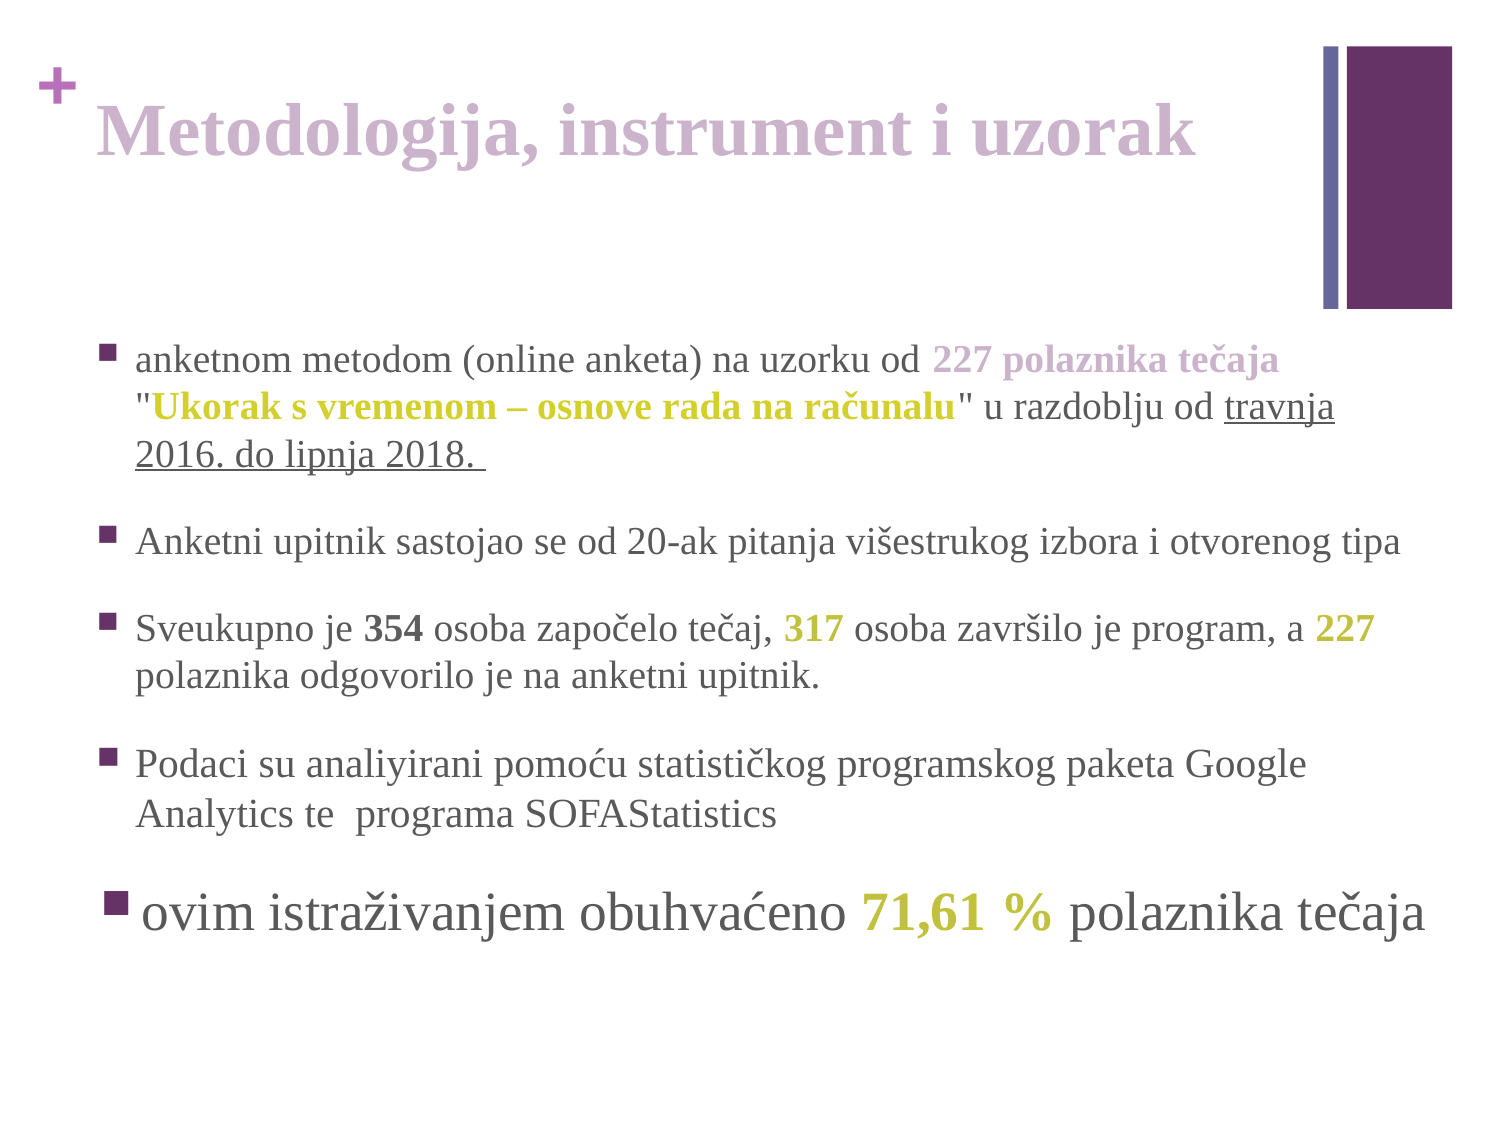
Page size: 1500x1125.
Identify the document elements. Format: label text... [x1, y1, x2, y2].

title Metodologija, instrument i uzorak [81, 72, 1322, 256]
list anketnom metodom (online anketa) na uzorku od 227 polaznika tečaja "Ukorak s vremenom – osnove rada na računalu" u razdoblju od travnja 2016. do lipnja 2018. Anketni upitnik sastojao se od 20-ak pitanja višestrukog izbora i otvorenog tipa Sveukupno je 354 osoba započelo tečaj, 317 osoba završilo je program, a 227 polaznika odgovorilo je na anketni upitnik. Podaci su analiyirani pomoću statističkog programskog paketa Google Analytics te programa SOFAStatistics ovim istraživanjem obuhvaćeno 71,61 % polaznika tečaja [81, 324, 1448, 1005]
